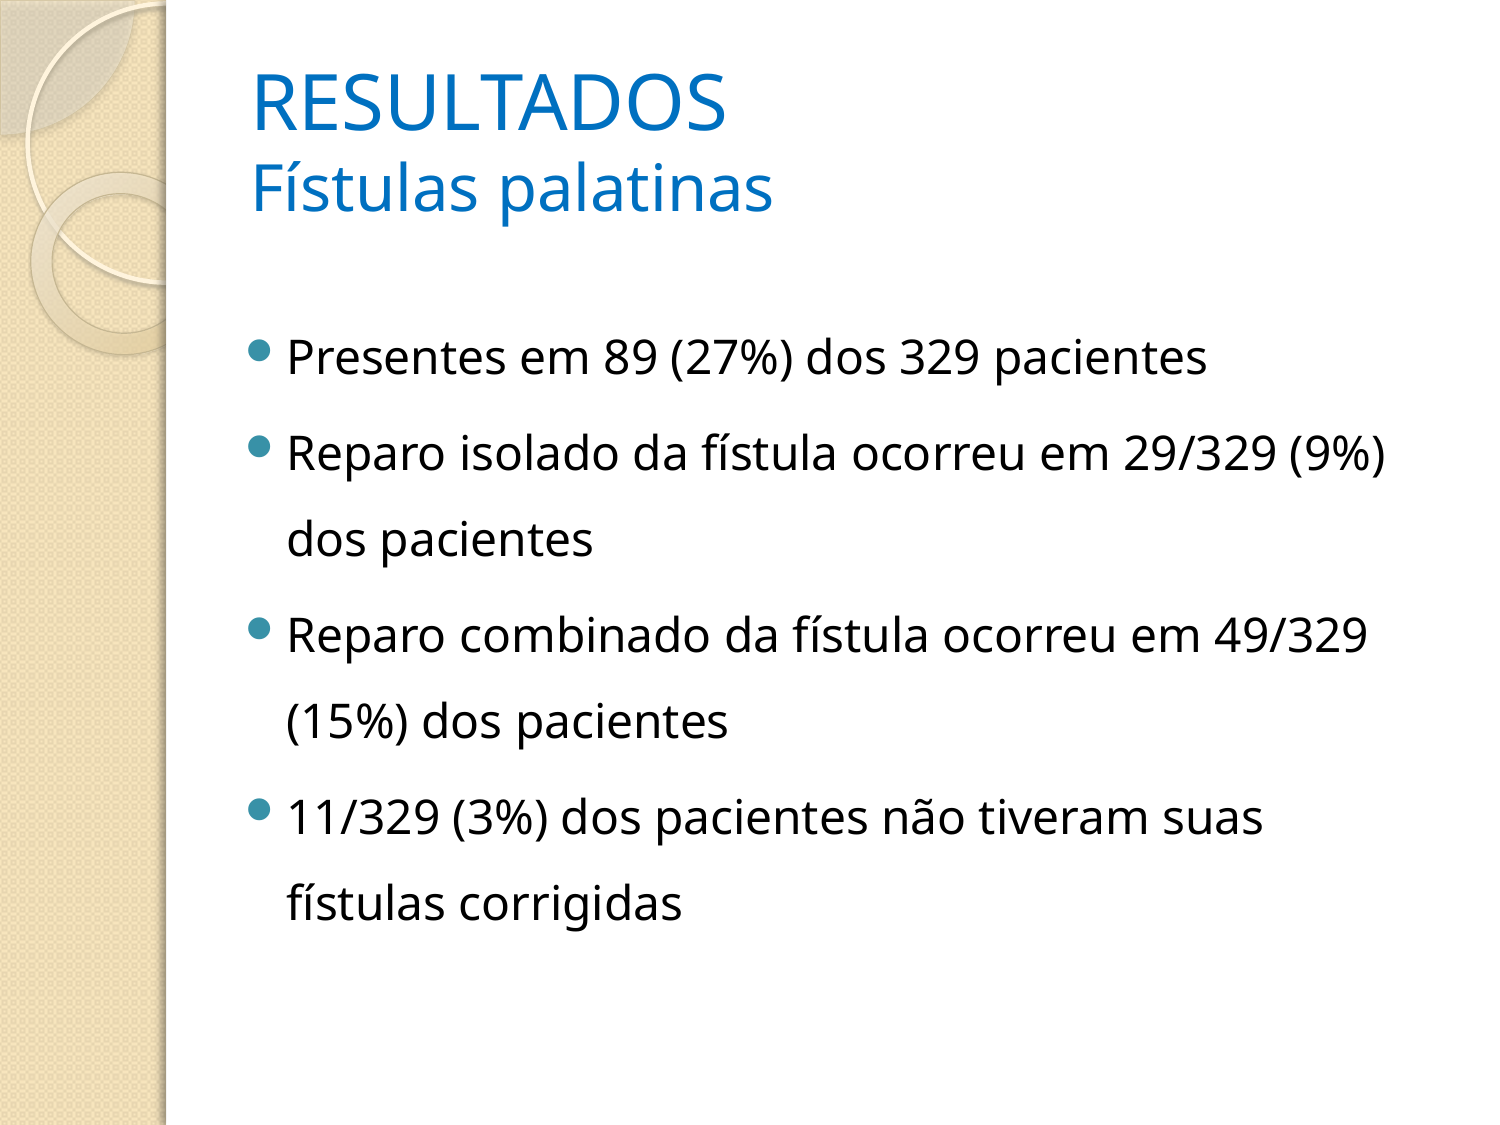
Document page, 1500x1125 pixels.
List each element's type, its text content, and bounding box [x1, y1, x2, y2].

title RESULTADOS Fístulas palatinas [235, 45, 1466, 233]
list Presentes em 89 (27%) dos 329 pacientes Reparo isolado da fístula ocorreu em 29/329 (9%) dos pacientes Reparo combinado da fístula ocorreu em 49/329 (15%) dos pacientes 11/329 (3%) dos pacientes não tiveram suas fístulas corrigidas [218, 290, 1449, 941]
